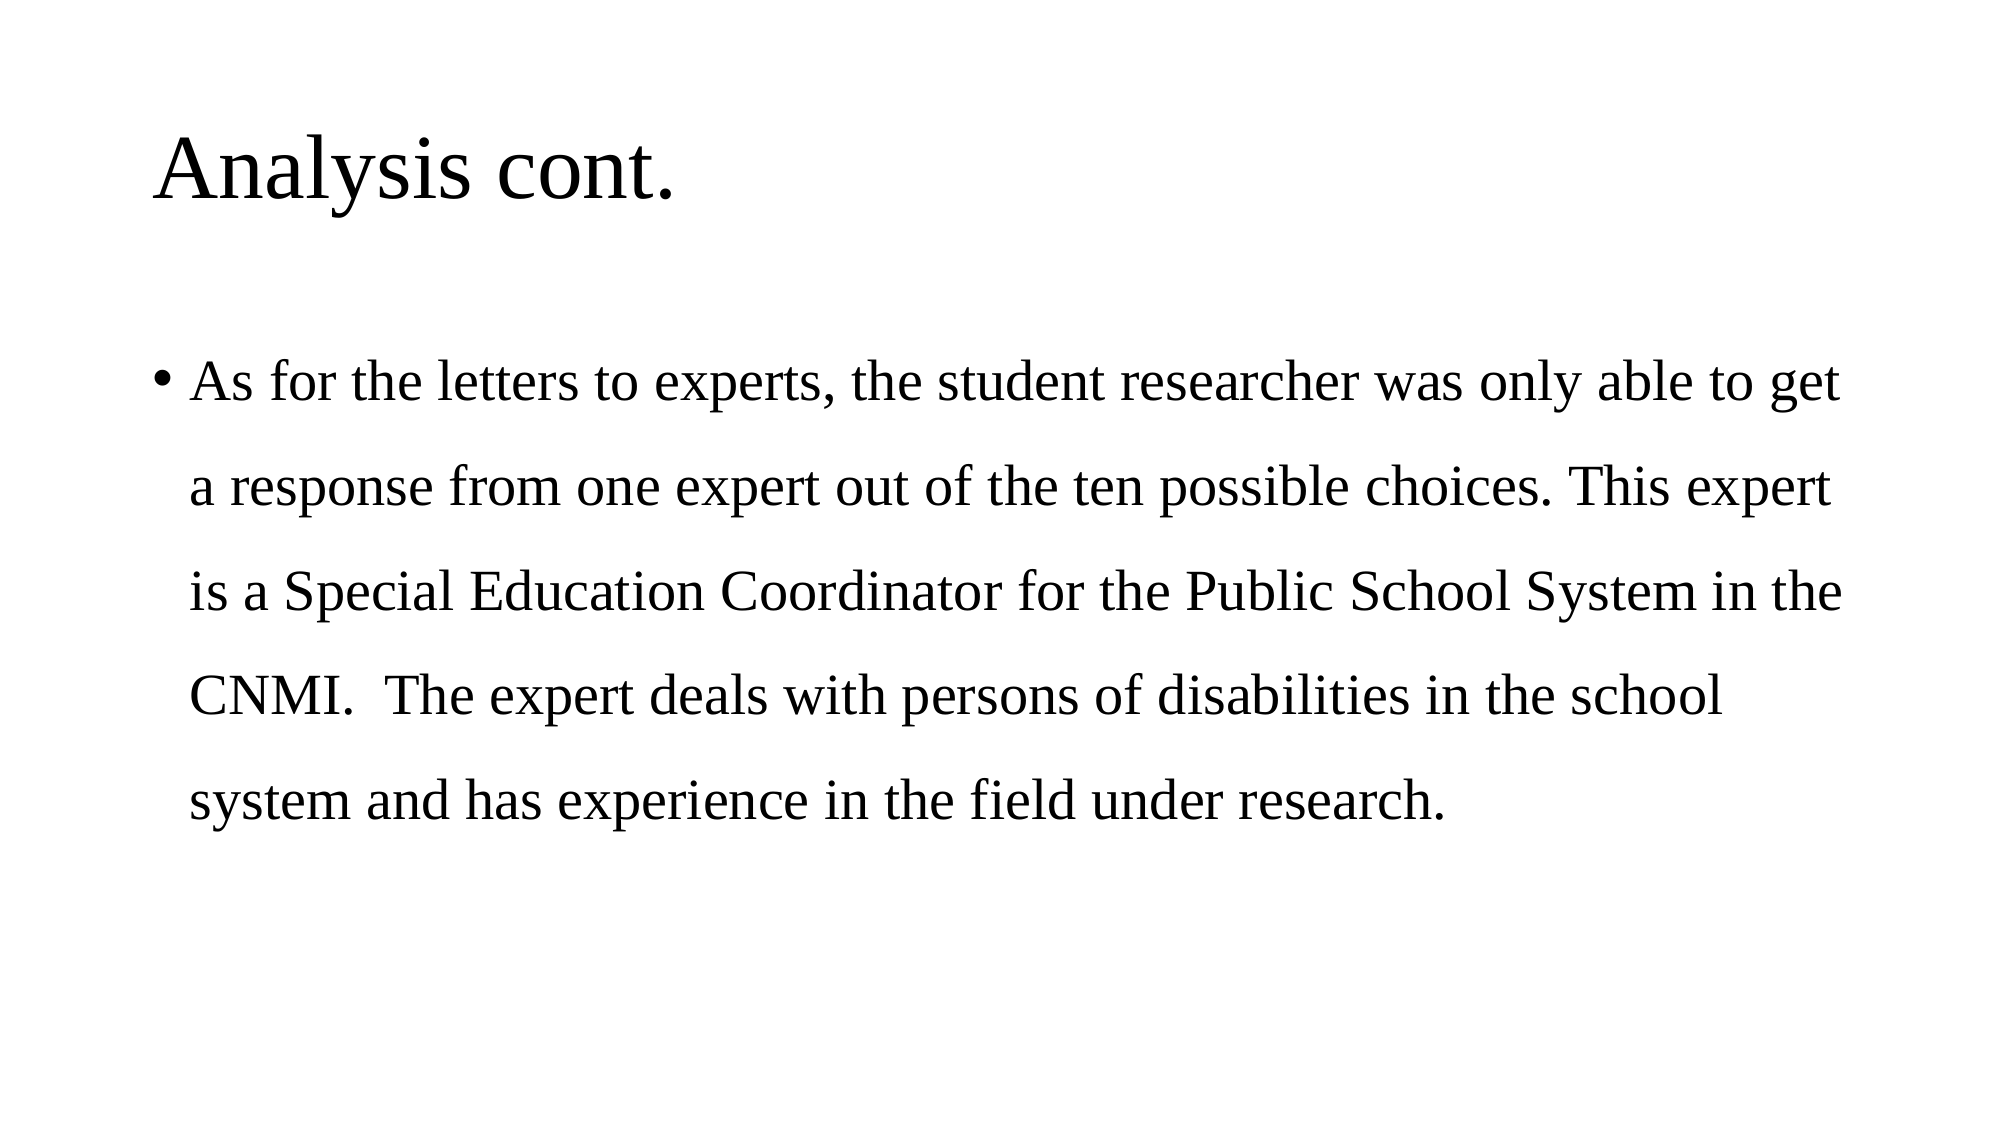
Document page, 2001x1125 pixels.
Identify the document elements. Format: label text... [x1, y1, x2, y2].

list As for the letters to experts, the student researcher was only able to get a response from one expert out of the ten possible choices. This expert is a Special Education Coordinator for the Public School System in the CNMI. The expert deals with persons of disabilities in the school system and has experience in the field under research. [137, 299, 1863, 1014]
title Analysis cont. [137, 59, 1863, 278]
